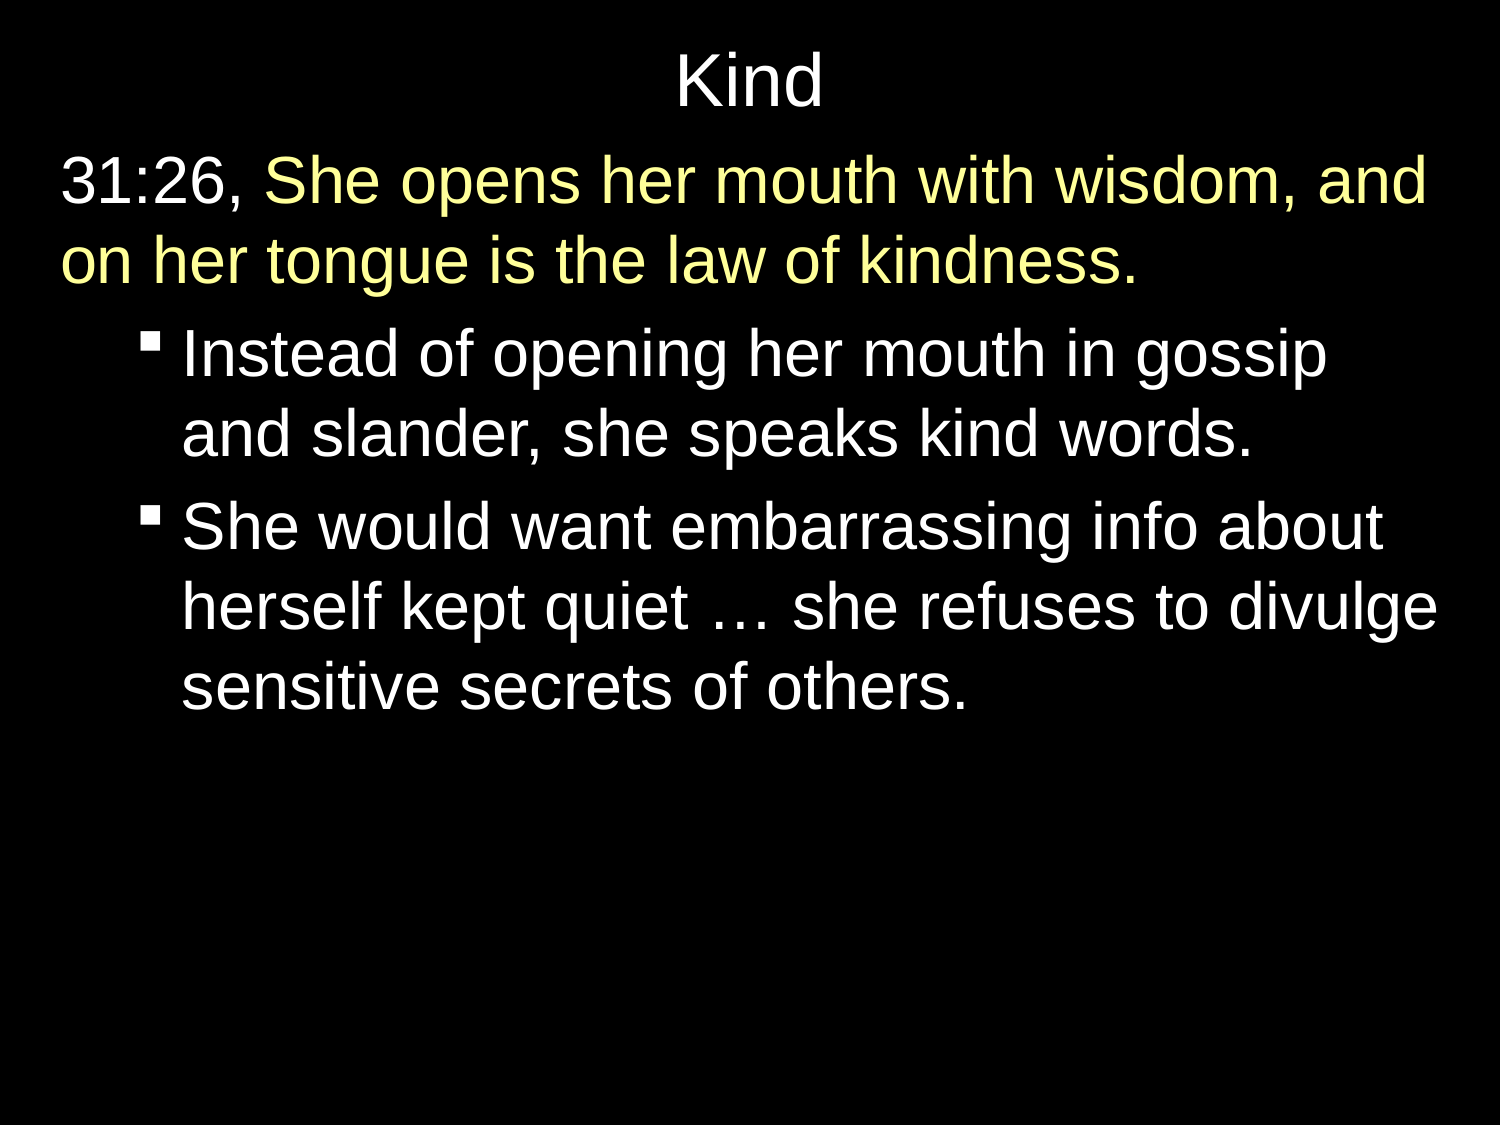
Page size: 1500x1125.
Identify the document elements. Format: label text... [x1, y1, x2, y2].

title Kind [75, 15, 1425, 129]
list 31:26, She opens her mouth with wisdom, and on her tongue is the law of kindness. Instead of opening her mouth in gossip and slander, she speaks kind words. She would want embarrassing info about herself kept quiet … she refuses to divulge sensitive secrets of others. [45, 129, 1458, 1042]
